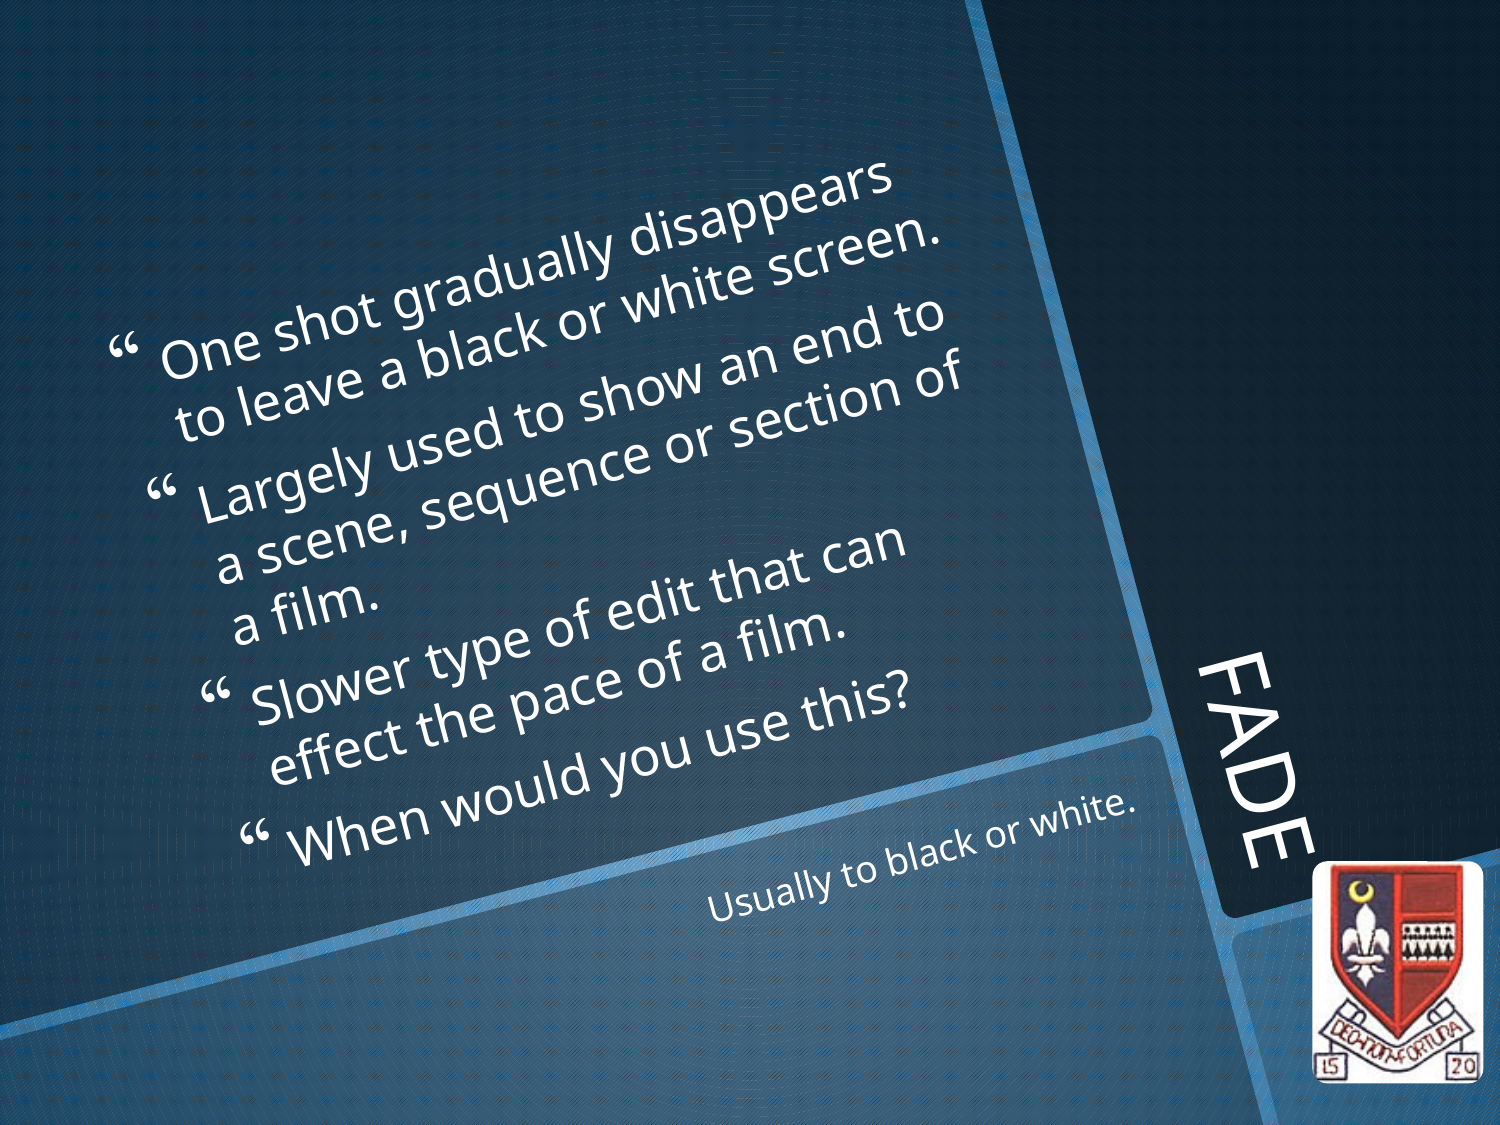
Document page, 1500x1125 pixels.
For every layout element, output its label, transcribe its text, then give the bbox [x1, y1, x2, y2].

title FADE [1028, 71, 1461, 896]
list One shot gradually disappears to leave a black or white screen. Largely used to show an end to a scene, sequence or section of a film. Slower type of edit that can effect the pace of a film. When would you use this? [70, 61, 1083, 905]
list Usually to black or white. [517, 763, 1183, 1087]
picture [1311, 860, 1484, 1084]
